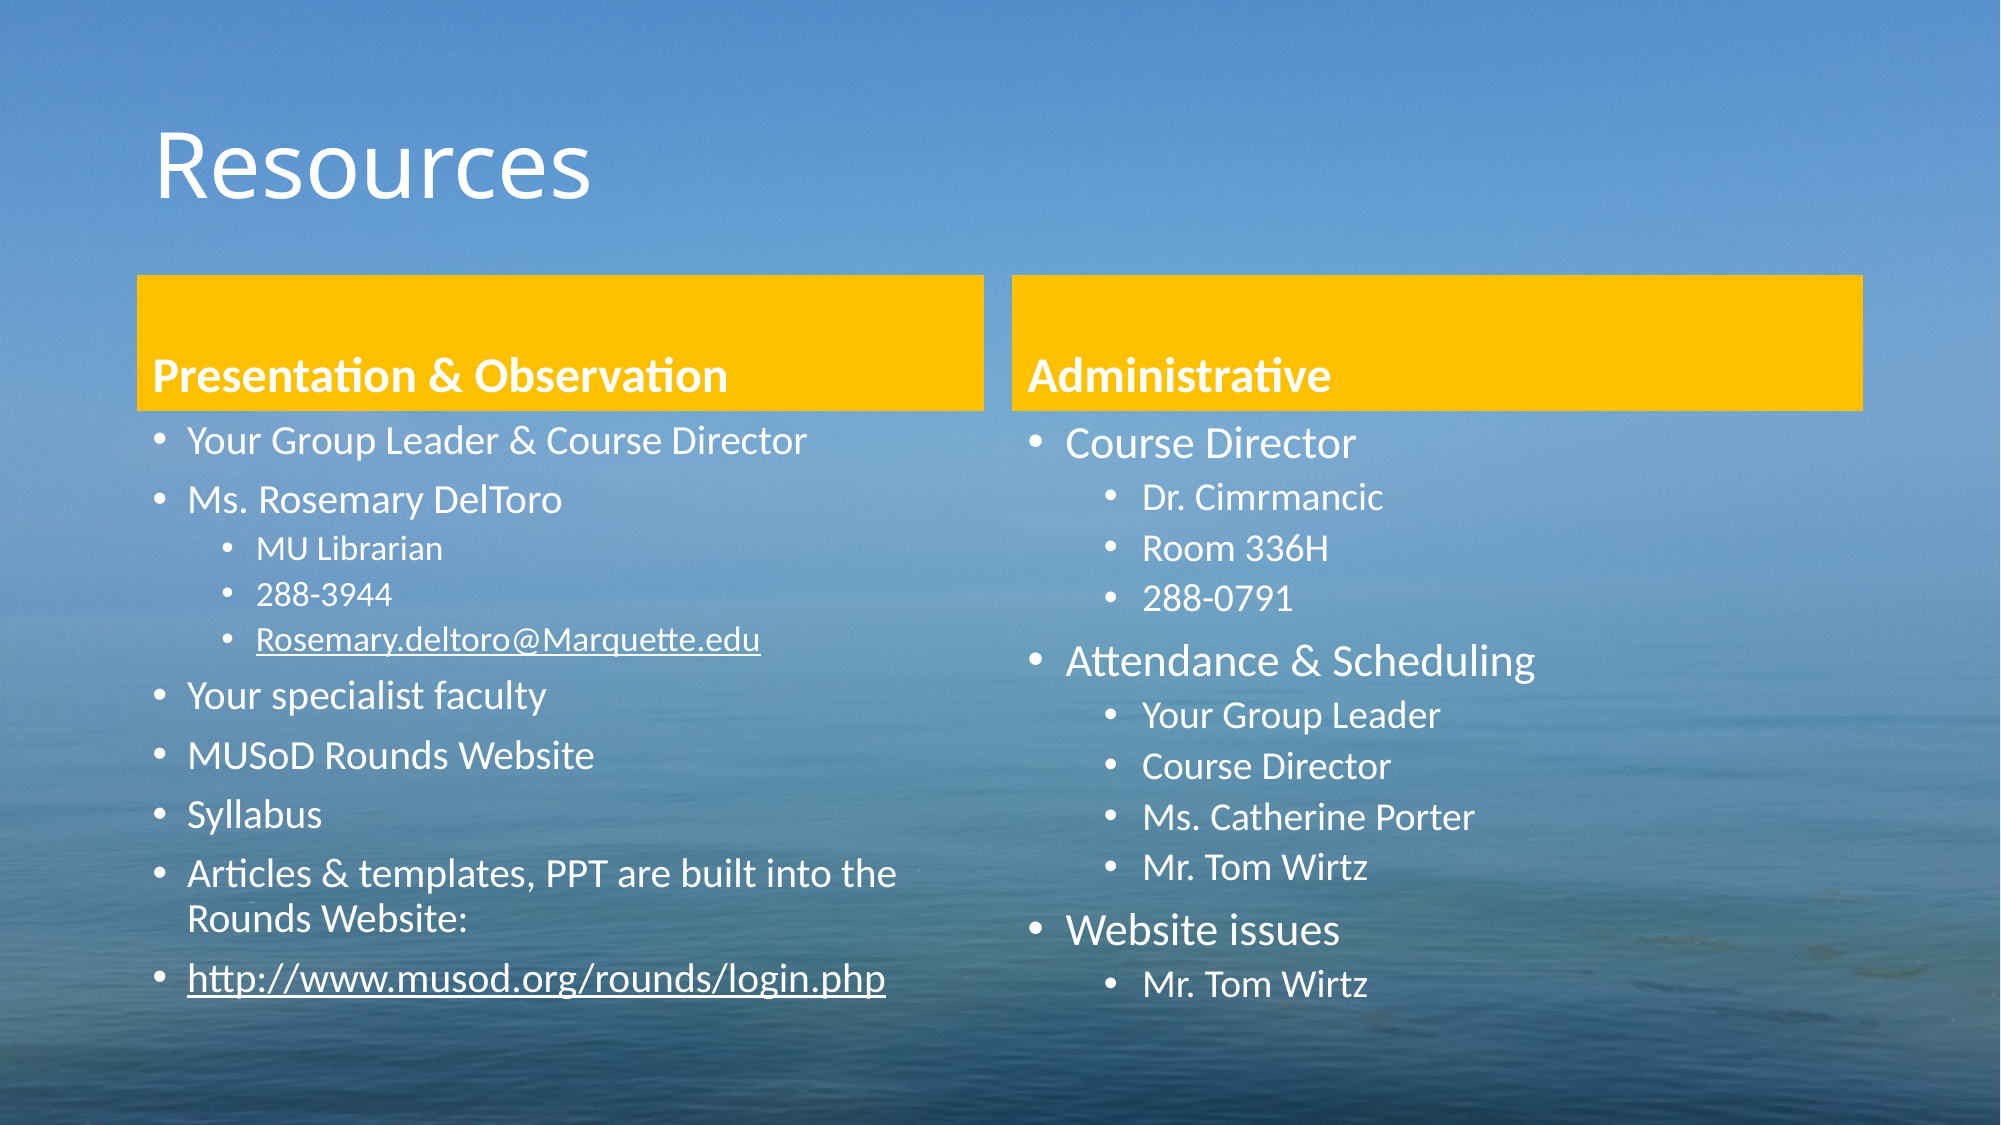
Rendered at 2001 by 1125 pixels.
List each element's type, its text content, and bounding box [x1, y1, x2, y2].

picture [0, 0, 2001, 1125]
list Course Director Dr. Cimrmancic Room 336H 288-0791 Attendance & Scheduling Your Group Leader Course Director Ms. Catherine Porter Mr. Tom Wirtz Website issues Mr. Tom Wirtz [1012, 410, 1863, 1016]
title Resources [137, 59, 1863, 278]
list Administrative [1012, 275, 1863, 410]
list Presentation & Observation [137, 275, 984, 410]
list Your Group Leader & Course Director Ms. Rosemary DelToro MU Librarian 288-3944 Rosemary.deltoro@Marquette.edu Your specialist faculty MUSoD Rounds Website Syllabus Articles & templates, PPT are built into the Rounds Website: http://www.musod.org/rounds/login.php [137, 410, 984, 1016]
